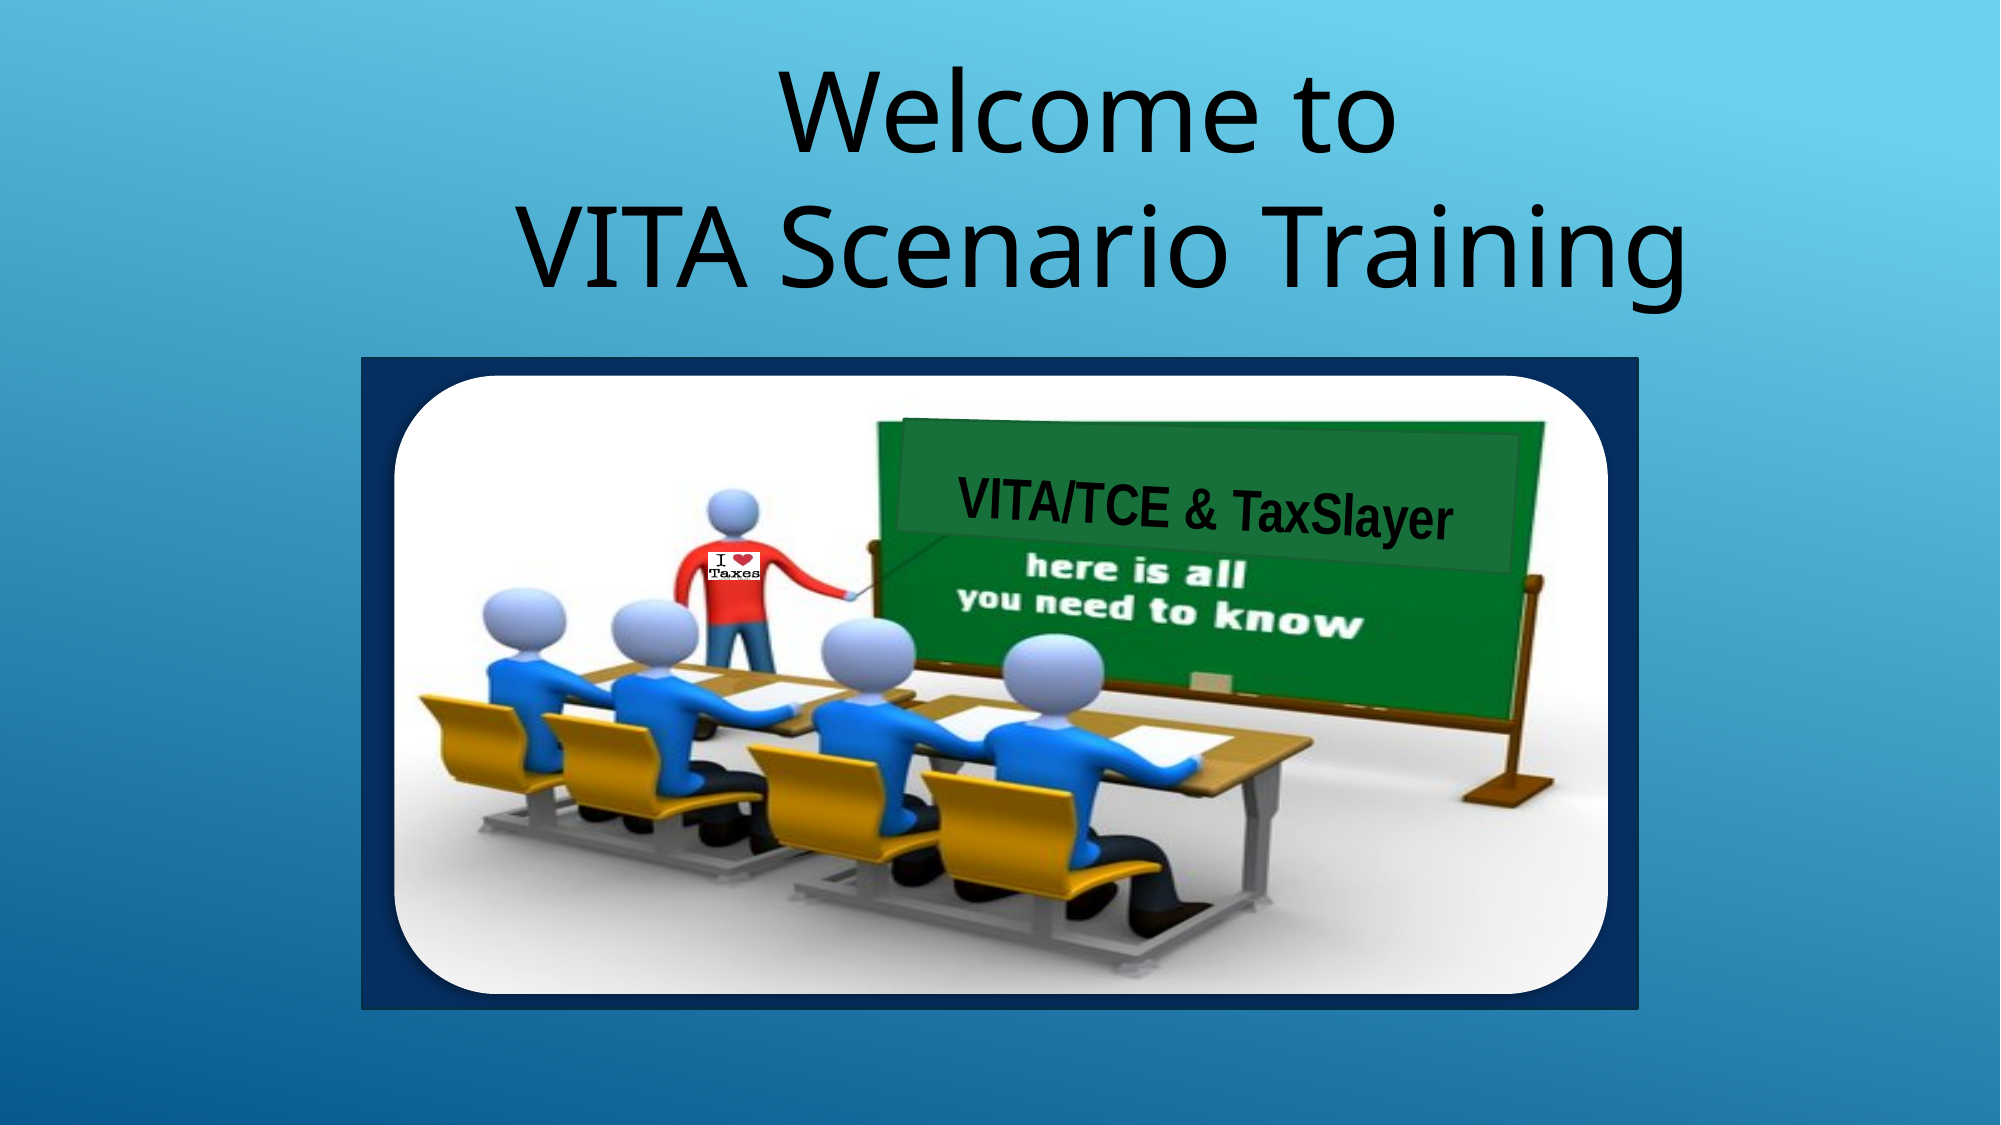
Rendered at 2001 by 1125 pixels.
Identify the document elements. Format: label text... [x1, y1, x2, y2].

text_box Welcome to VITA Scenario Training [500, 32, 1708, 318]
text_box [361, 357, 1638, 1009]
